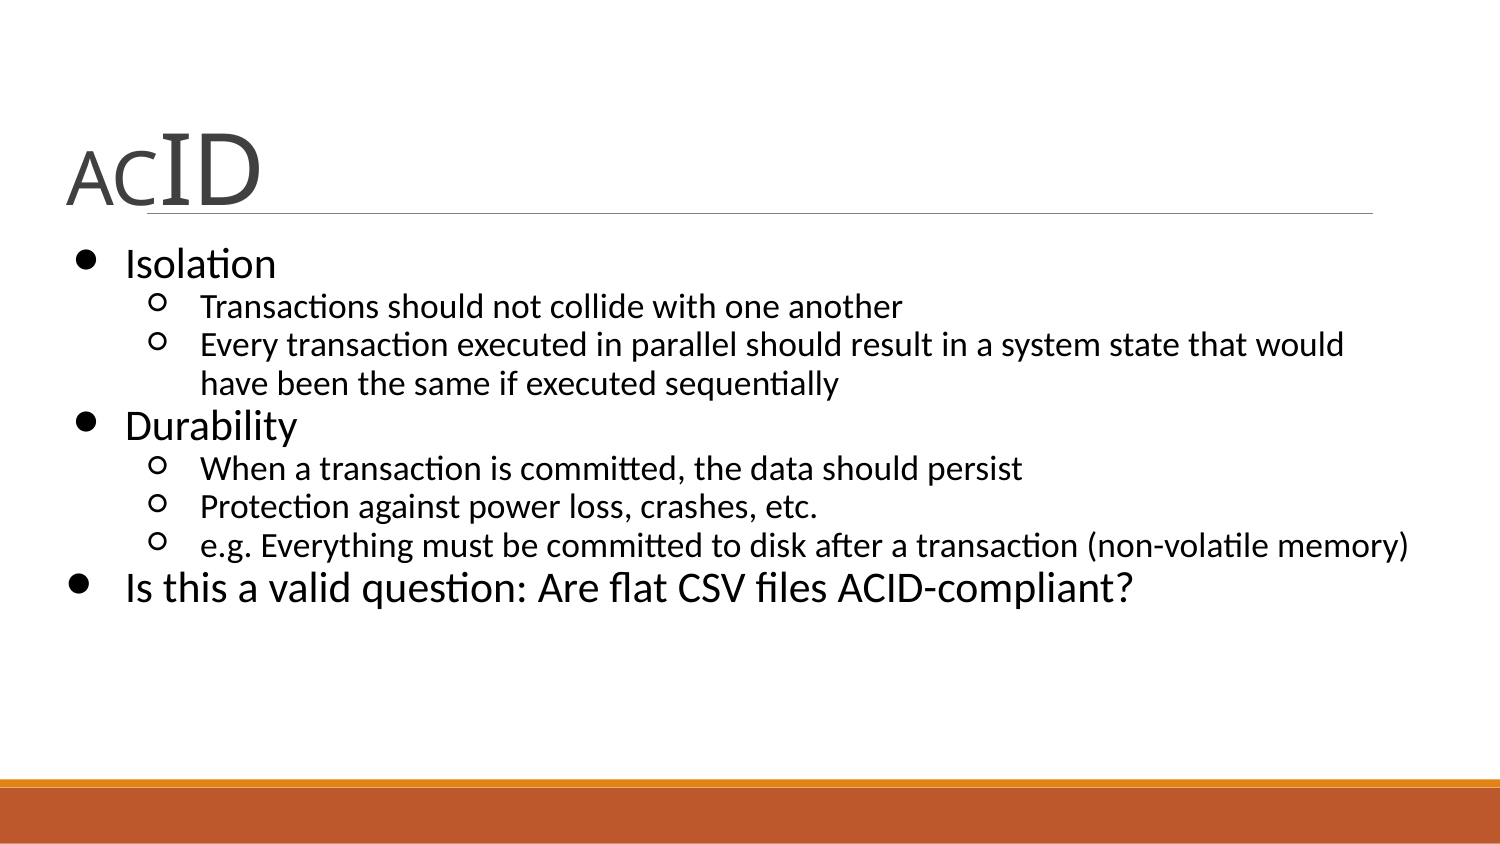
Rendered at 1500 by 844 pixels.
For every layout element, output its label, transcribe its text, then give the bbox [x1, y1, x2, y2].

list Isolation Transactions should not collide with one another Every transaction executed in parallel should result in a system state that would have been the same if executed sequentially Durability When a transaction is committed, the data should persist Protection against power loss, crashes, etc. e.g. Everything must be committed to disk after a transaction (non-volatile memory) Is this a valid question: Are flat CSV files ACID-compliant? [34, 225, 1433, 787]
title ACID [51, 72, 1449, 167]
